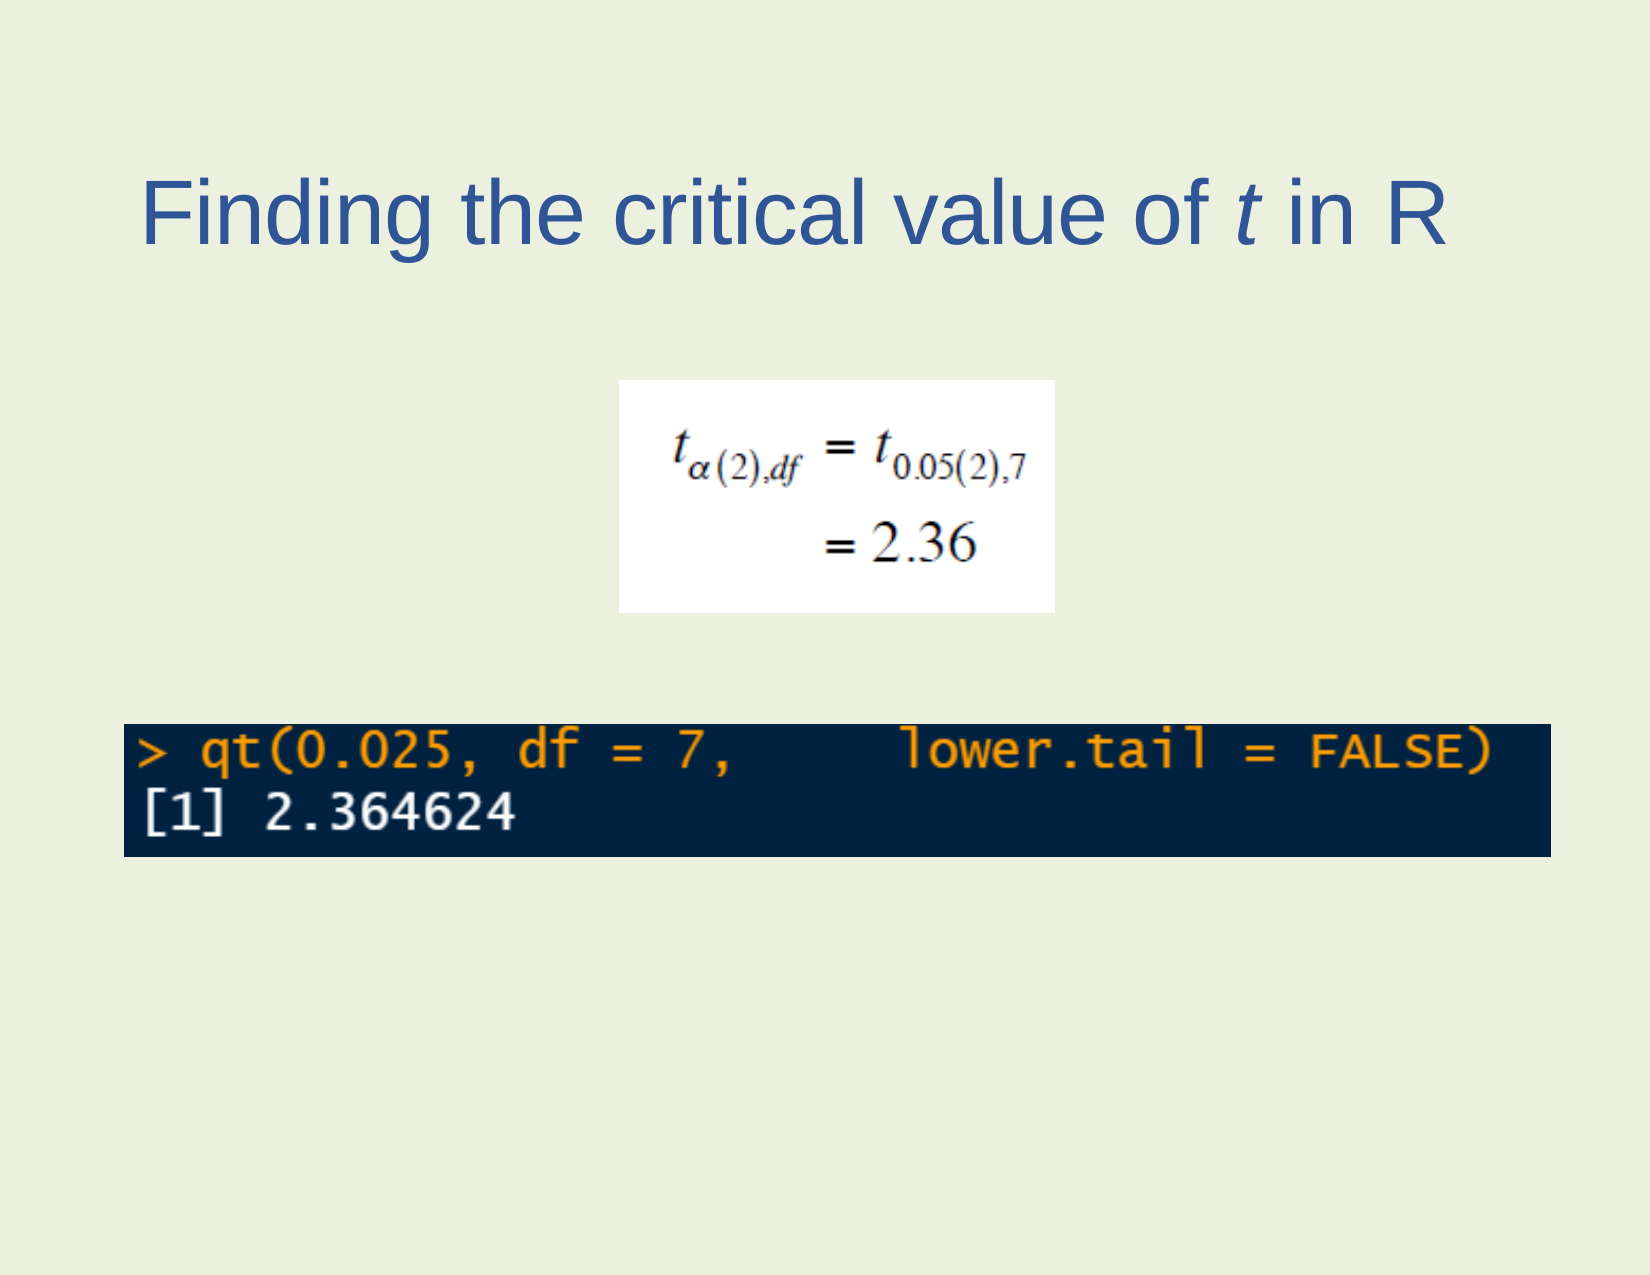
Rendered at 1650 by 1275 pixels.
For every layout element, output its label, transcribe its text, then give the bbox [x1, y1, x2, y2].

picture [124, 724, 1551, 857]
picture [619, 379, 1056, 613]
text_box Finding the critical value of t in R [137, 149, 1538, 263]
